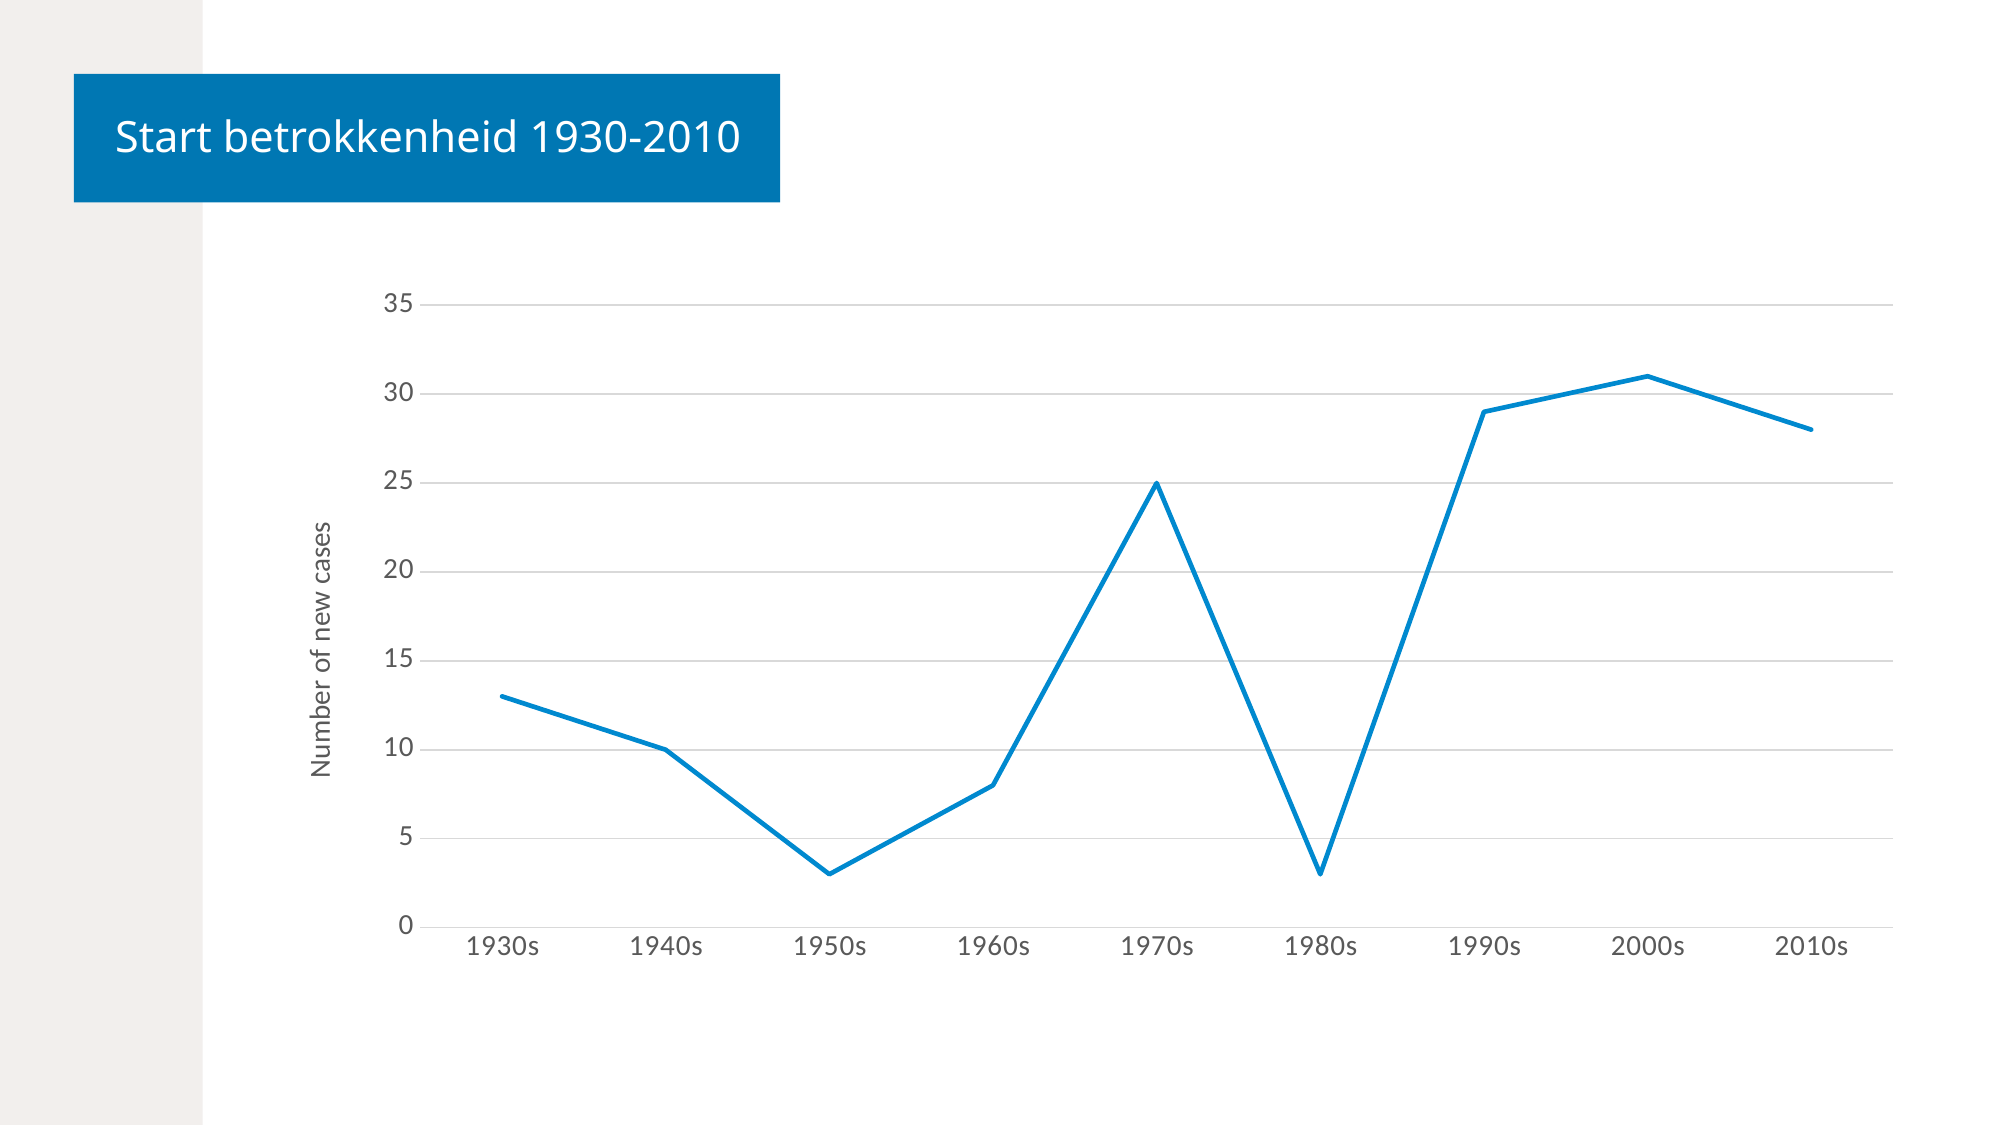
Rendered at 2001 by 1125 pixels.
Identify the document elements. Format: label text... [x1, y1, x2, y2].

chart [276, 276, 1926, 978]
title Start betrokkenheid 1930-2010 [73, 73, 781, 203]
